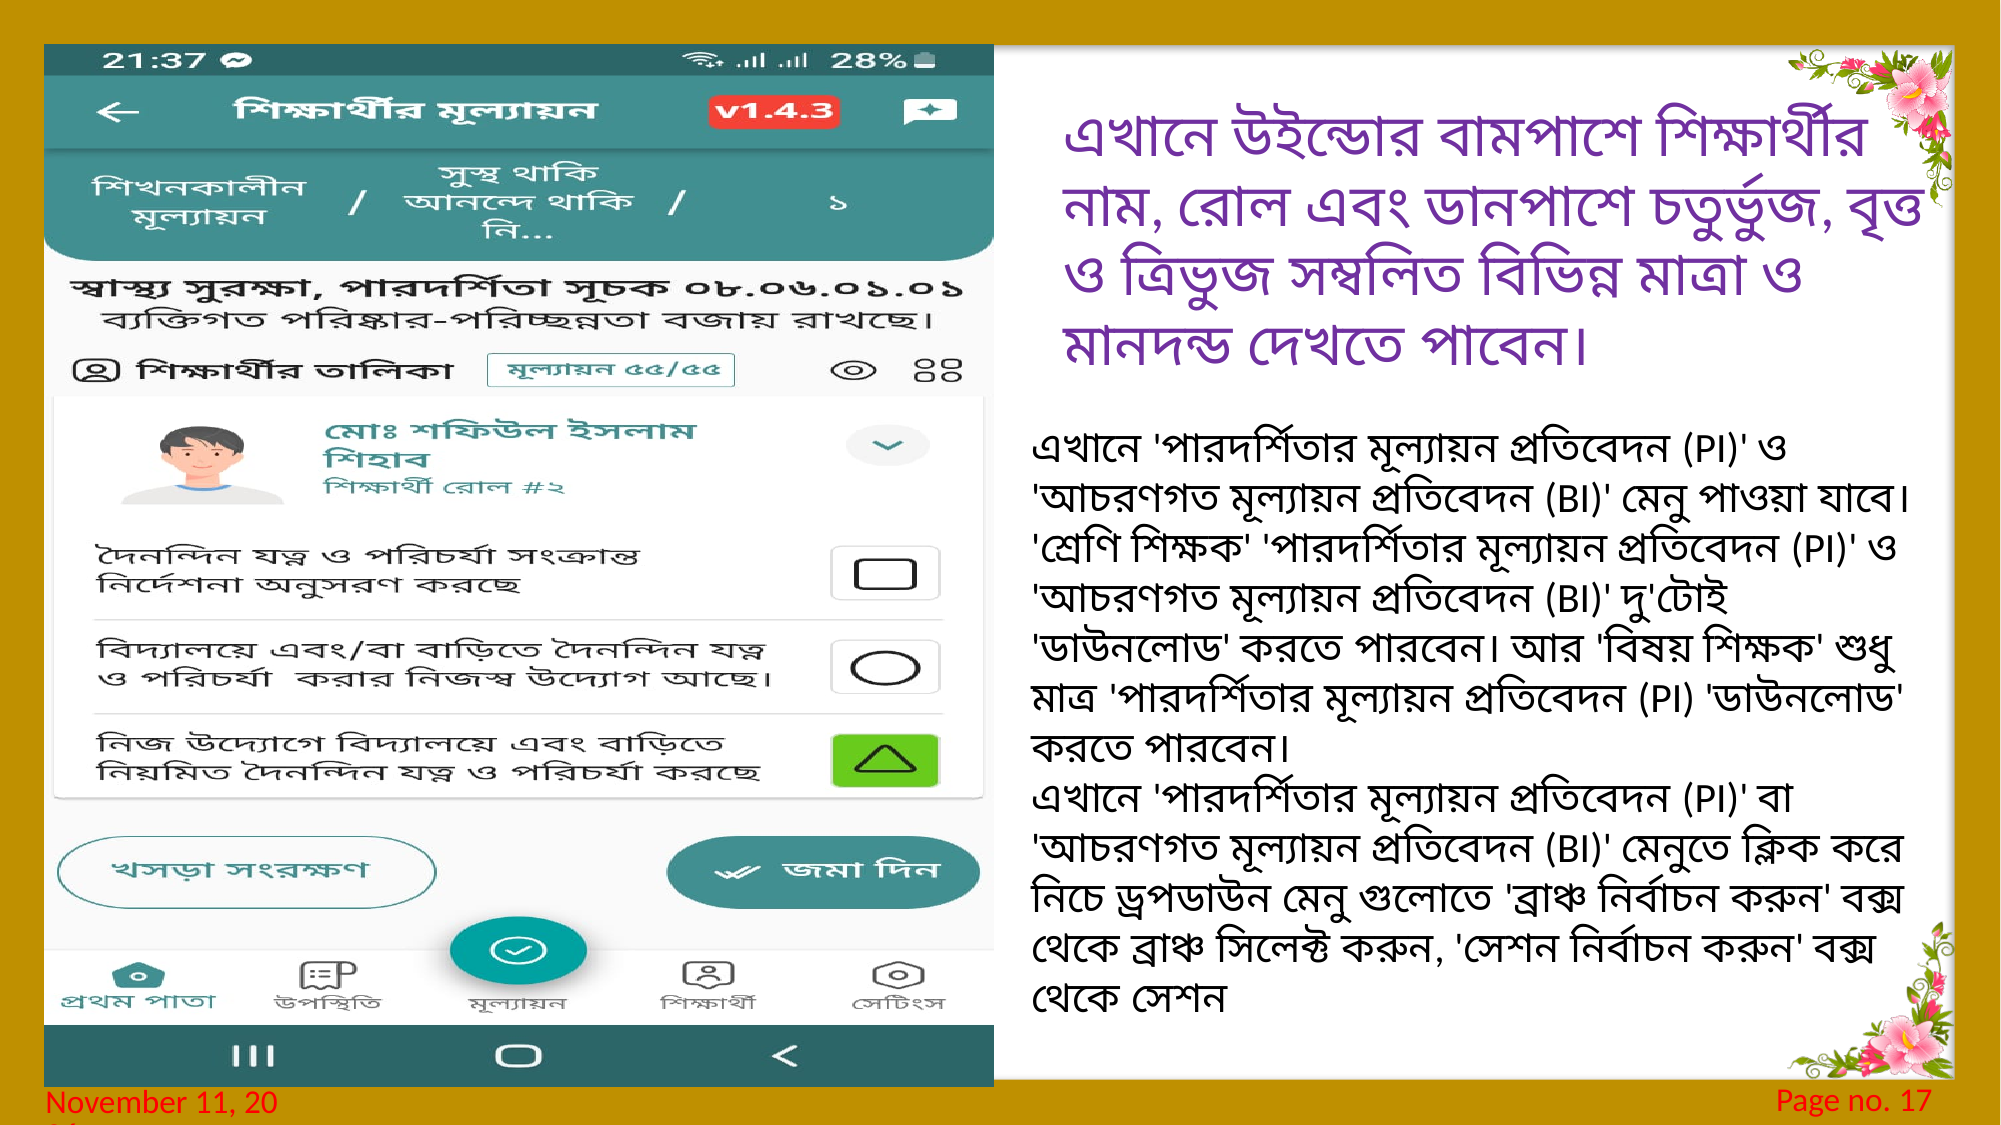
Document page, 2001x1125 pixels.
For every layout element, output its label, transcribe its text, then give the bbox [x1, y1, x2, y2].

picture [1786, 920, 1954, 1071]
slide_number Page no. 17 [1740, 1071, 1968, 1125]
text_box এখানে উইন্ডোর বামপাশে শিক্ষার্থীর নাম, রোল এবং ডানপাশে চতুর্ভুজ, বৃত্ত ও ত্রিভুজ সম্বলিত বিভিন্ন মাত্রা ও মানদন্ড দেখতে পাবেন। [1048, 90, 1950, 385]
text_box এখানে 'পারদর্শিতার মূল্যায়ন প্রতিবেদন (PI)' ও 'আচরণগত মূল্যায়ন প্রতিবেদন (BI)' মেনু পাওয়া যাবে। 'শ্রেণি শিক্ষক' 'পারদর্শিতার মূল্যায়ন প্রতিবেদন (PI)' ও 'আচরণগত মূল্যায়ন প্রতিবেদন (BI)' দু'টোই 'ডাউনলোড' করতে পারবেন। আর 'বিষয় শিক্ষক' শুধু মাত্র 'পারদর্শিতার মূল্যায়ন প্রতিবেদন (PI) 'ডাউনলোড' করতে পারবেন। এখানে 'পারদর্শিতার মূল্যায়ন প্রতিবেদন (PI)' বা 'আচরণগত মূল্যায়ন প্রতিবেদন (BI)' মেনুতে ক্লিক করে নিচে ড্রপডাউন মেনু গুলোতে 'ব্রাঞ্চ নির্বাচন করুন' বক্স থেকে ব্রাঞ্চ সিলেক্ট করুন, 'সেশন নির্বাচন করুন' বক্স থেকে সেশন [1016, 413, 1950, 1029]
picture [1785, 48, 1955, 210]
picture [44, 44, 994, 1087]
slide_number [30, 1073, 300, 1125]
